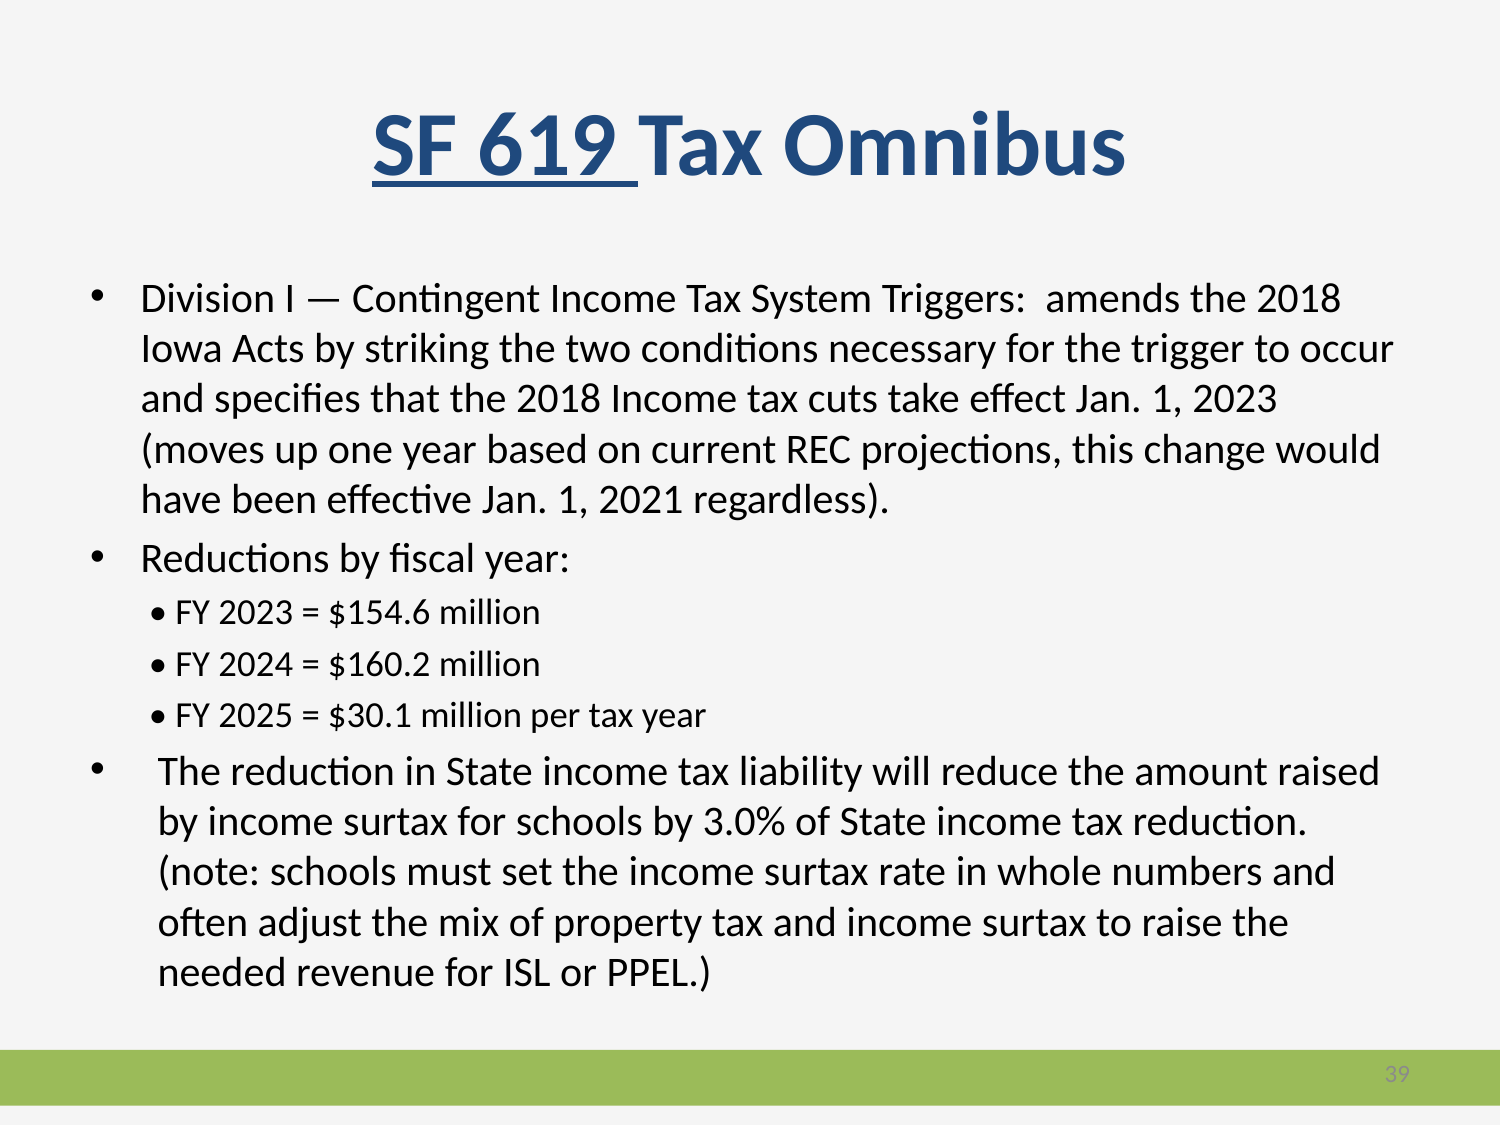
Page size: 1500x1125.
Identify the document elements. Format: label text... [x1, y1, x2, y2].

title SF 619 Tax Omnibus [75, 45, 1425, 233]
list Division I — Contingent Income Tax System Triggers: amends the 2018 Iowa Acts by striking the two conditions necessary for the trigger to occur and specifies that the 2018 Income tax cuts take effect Jan. 1, 2023 (moves up one year based on current REC projections, this change would have been effective Jan. 1, 2021 regardless). Reductions by fiscal year: • FY 2023 = $154.6 million • FY 2024 = $160.2 million • FY 2025 = $30.1 million per tax year The reduction in State income tax liability will reduce the amount raised by income surtax for schools by 3.0% of State income tax reduction. (note: schools must set the income surtax rate in whole numbers and often adjust the mix of property tax and income surtax to raise the needed revenue for ISL or PPEL.) [75, 262, 1425, 1005]
slide_number 39 [1074, 1042, 1425, 1103]
